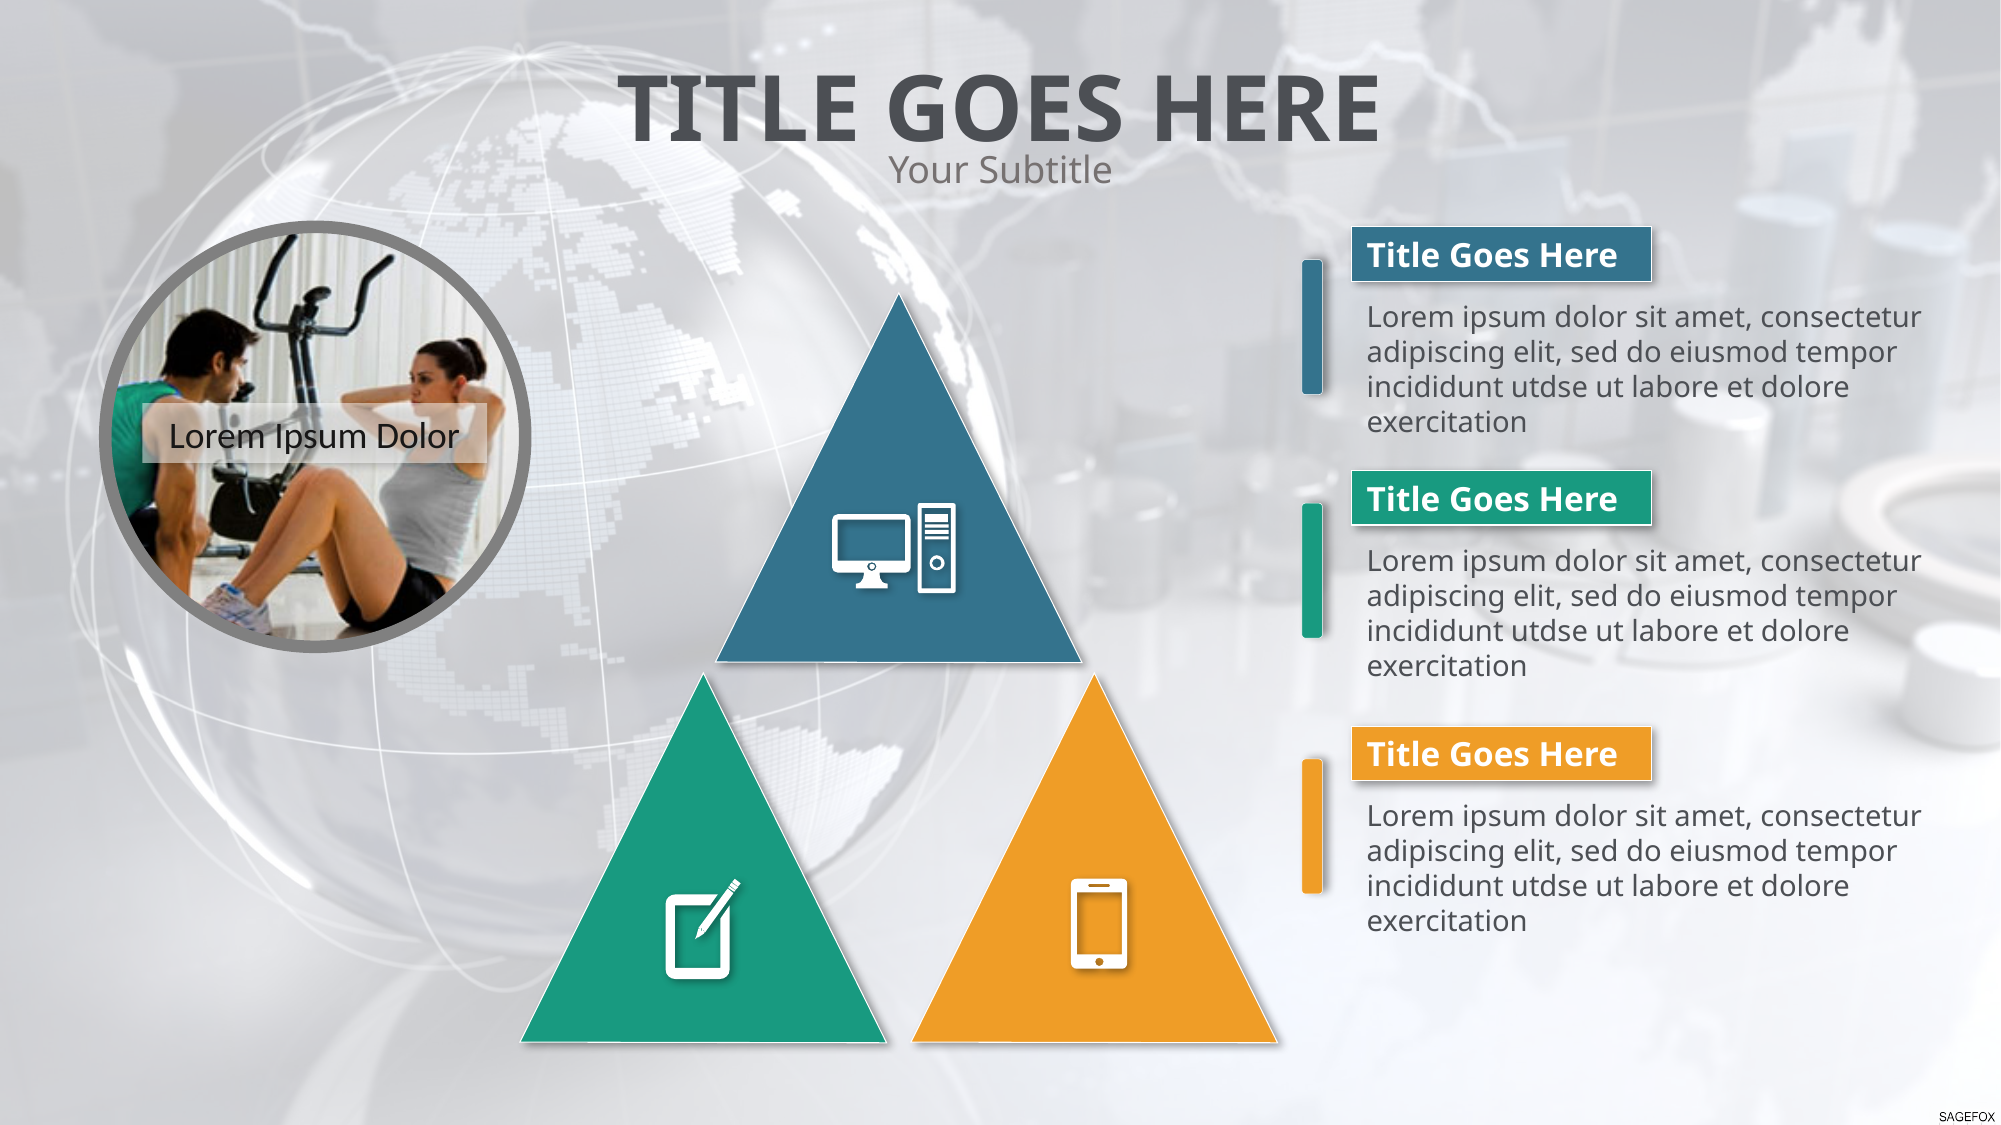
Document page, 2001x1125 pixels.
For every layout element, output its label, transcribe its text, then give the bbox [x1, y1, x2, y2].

text_box [1300, 757, 1324, 896]
text_box [1070, 878, 1128, 969]
text_box [104, 225, 527, 648]
text_box [1300, 258, 1324, 396]
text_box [1351, 726, 1952, 947]
text_box [715, 292, 1083, 663]
picture [1936, 1111, 1997, 1125]
text_box [519, 672, 887, 1043]
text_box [1351, 470, 1952, 692]
text_box [665, 894, 730, 980]
text_box [832, 514, 911, 589]
text_box Lorem Ipsum Dolor [142, 403, 488, 463]
text_box [694, 878, 741, 940]
text_box [917, 503, 956, 594]
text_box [1351, 226, 1952, 448]
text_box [548, 42, 1452, 199]
text_box [1300, 502, 1324, 640]
text_box [910, 672, 1278, 1043]
